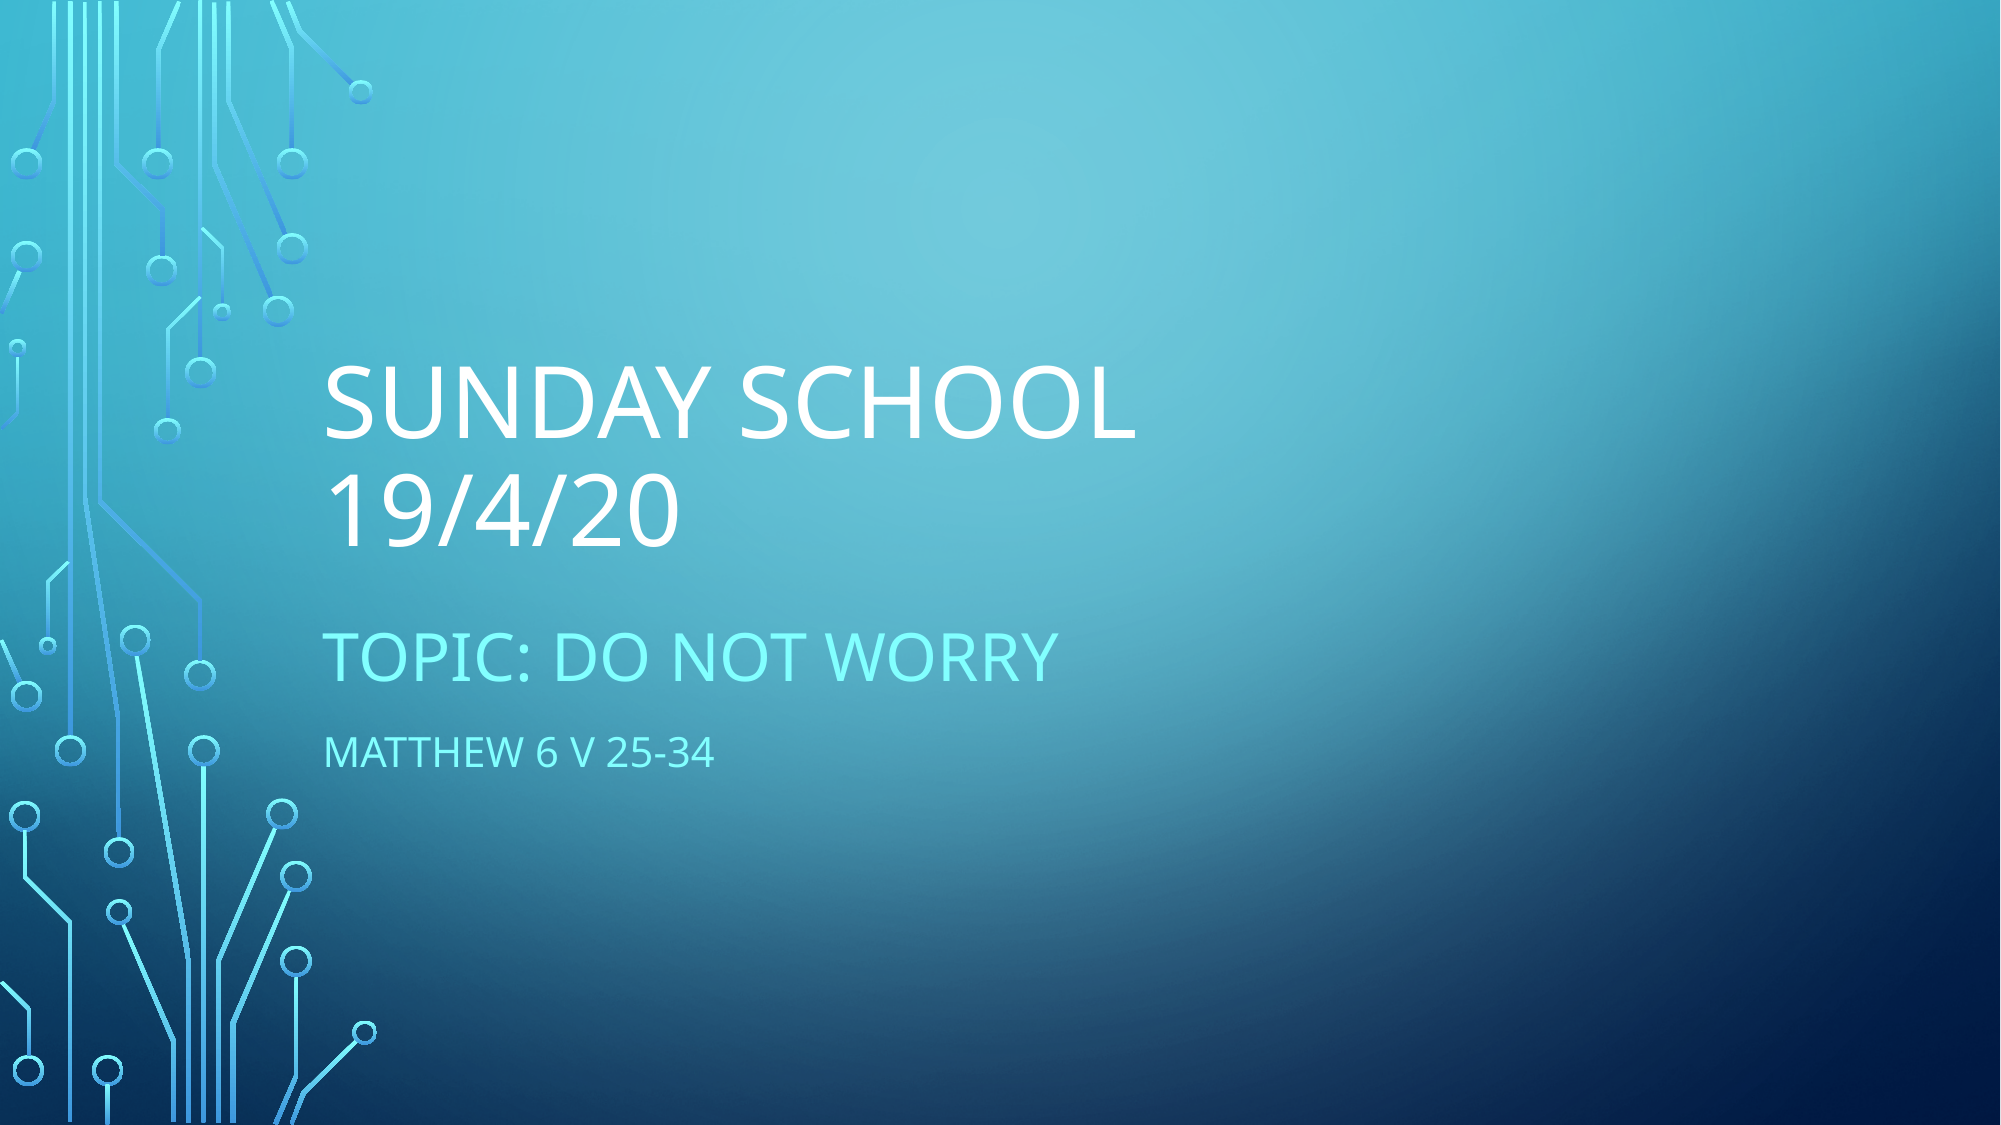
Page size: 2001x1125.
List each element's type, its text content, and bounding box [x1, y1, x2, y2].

title SUNDAY School 19/4/20 [307, 184, 1750, 576]
subtitle Topic: Do not worry Matthew 6 v 25-34 [307, 590, 1750, 863]
